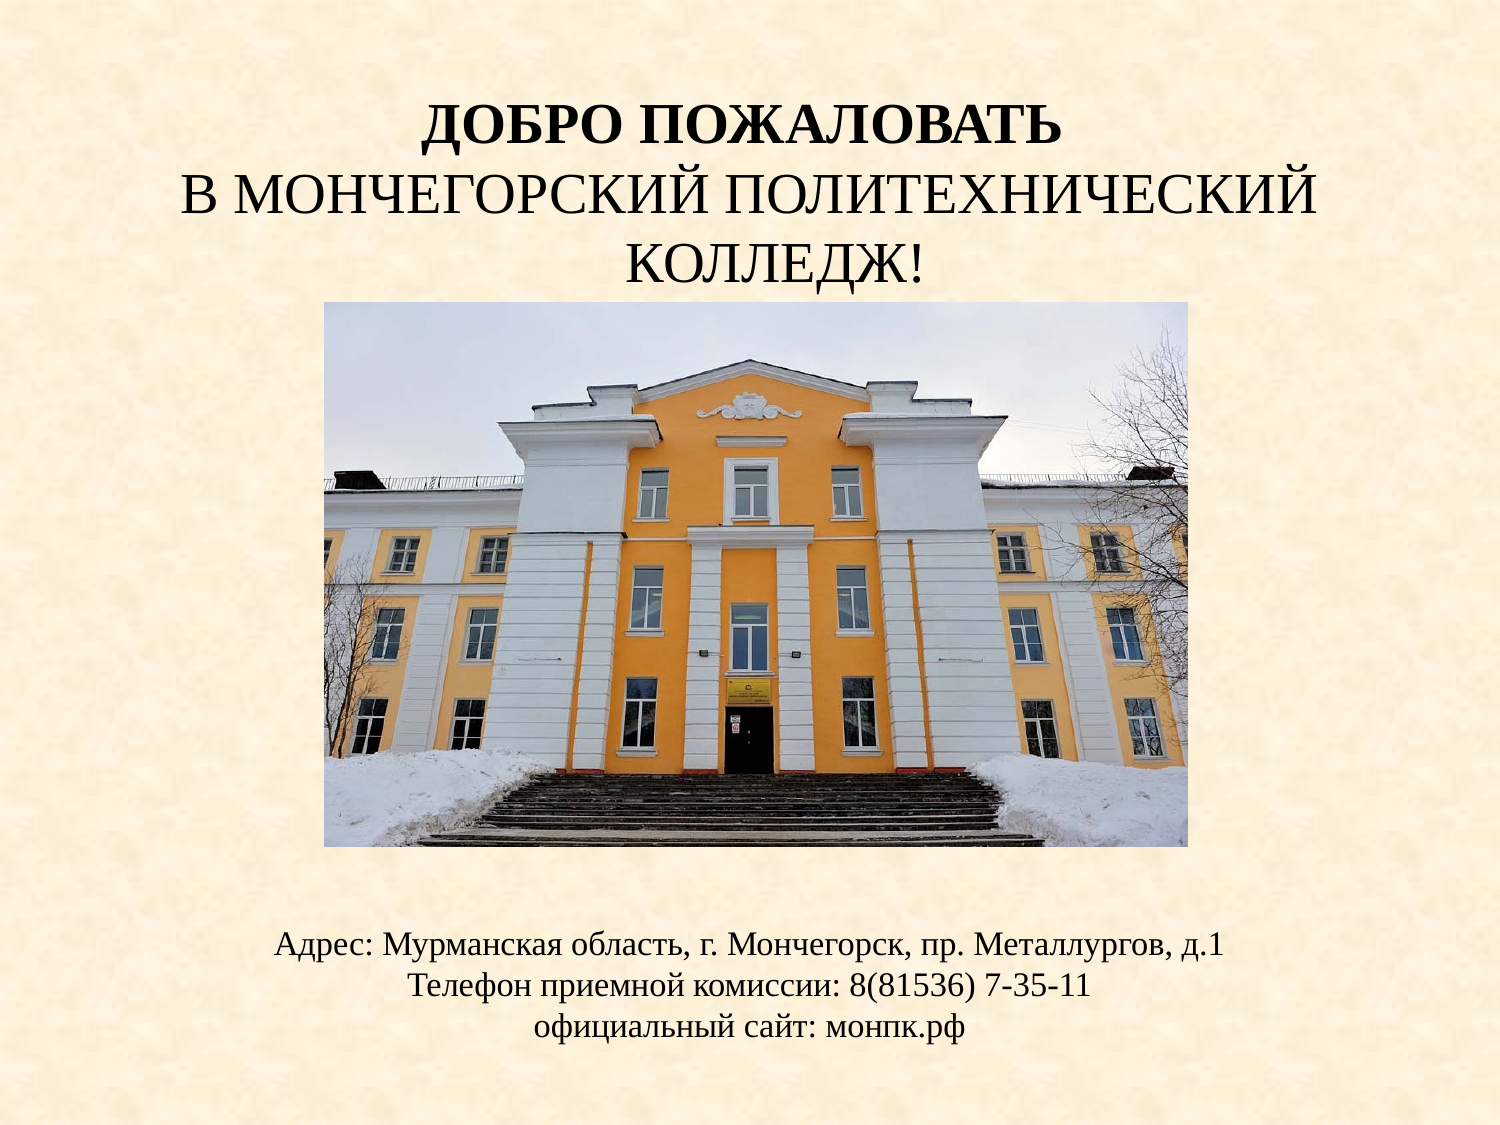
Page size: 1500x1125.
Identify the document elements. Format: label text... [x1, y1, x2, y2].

picture [0, 0, 1500, 1125]
list ДОБРО ПОЖАЛОВАТЬ В МОНЧЕГОРСКИЙ ПОЛИТЕХНИЧЕСКИЙ КОЛЛЕДЖ! Адрес: Мурманская область, г. Мончегорск, пр. Металлургов, д.1 Телефон приемной комиссии: 8(81536) 7-35-11 официальный сайт: монпк.рф [75, 78, 1425, 1059]
